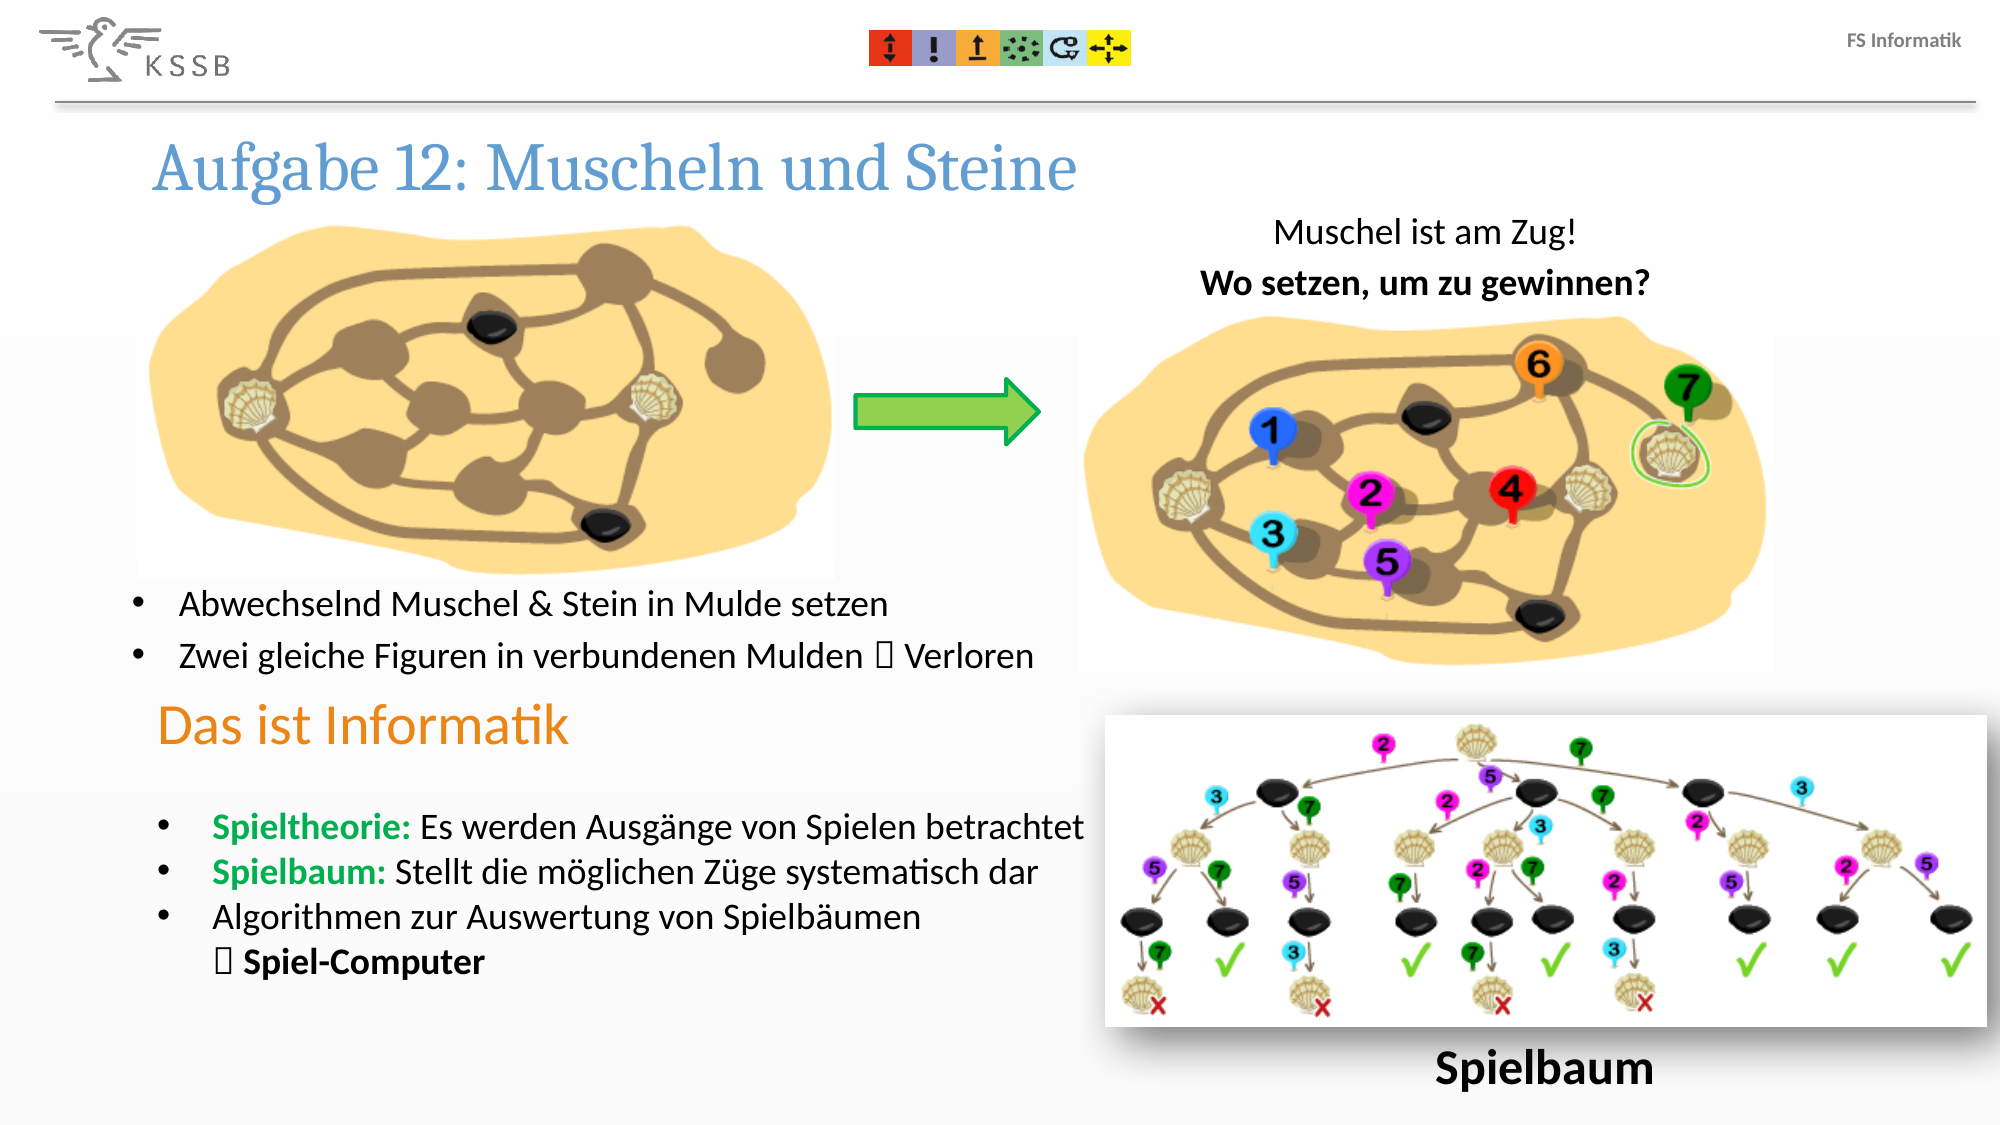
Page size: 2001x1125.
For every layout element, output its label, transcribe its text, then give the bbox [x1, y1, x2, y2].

text_box Muschel ist am Zug! Wo setzen, um zu gewinnen? [1185, 199, 1667, 307]
picture [1104, 715, 1987, 1027]
text_box Abwechselnd Muschel & Stein in Mulde setzen Zwei gleiche Figuren in verbundenen Mulden  Verloren [117, 571, 1076, 683]
picture [1077, 309, 1774, 673]
title Aufgabe 12: Muscheln und Steine [137, 59, 1908, 278]
picture [869, 30, 1131, 59]
text_box Das ist Informatik Spieltheorie: Es werden Ausgänge von Spielen betrachtet Spielbaum: Stellt die möglichen Züge systematisch dar Algorithmen zur Auswertung von Spielbäumen  Spiel-Computer [142, 679, 1101, 989]
picture [137, 216, 835, 580]
text_box [853, 377, 1041, 447]
text_box Spielbaum [1421, 1075, 1671, 1102]
picture [39, 17, 229, 82]
